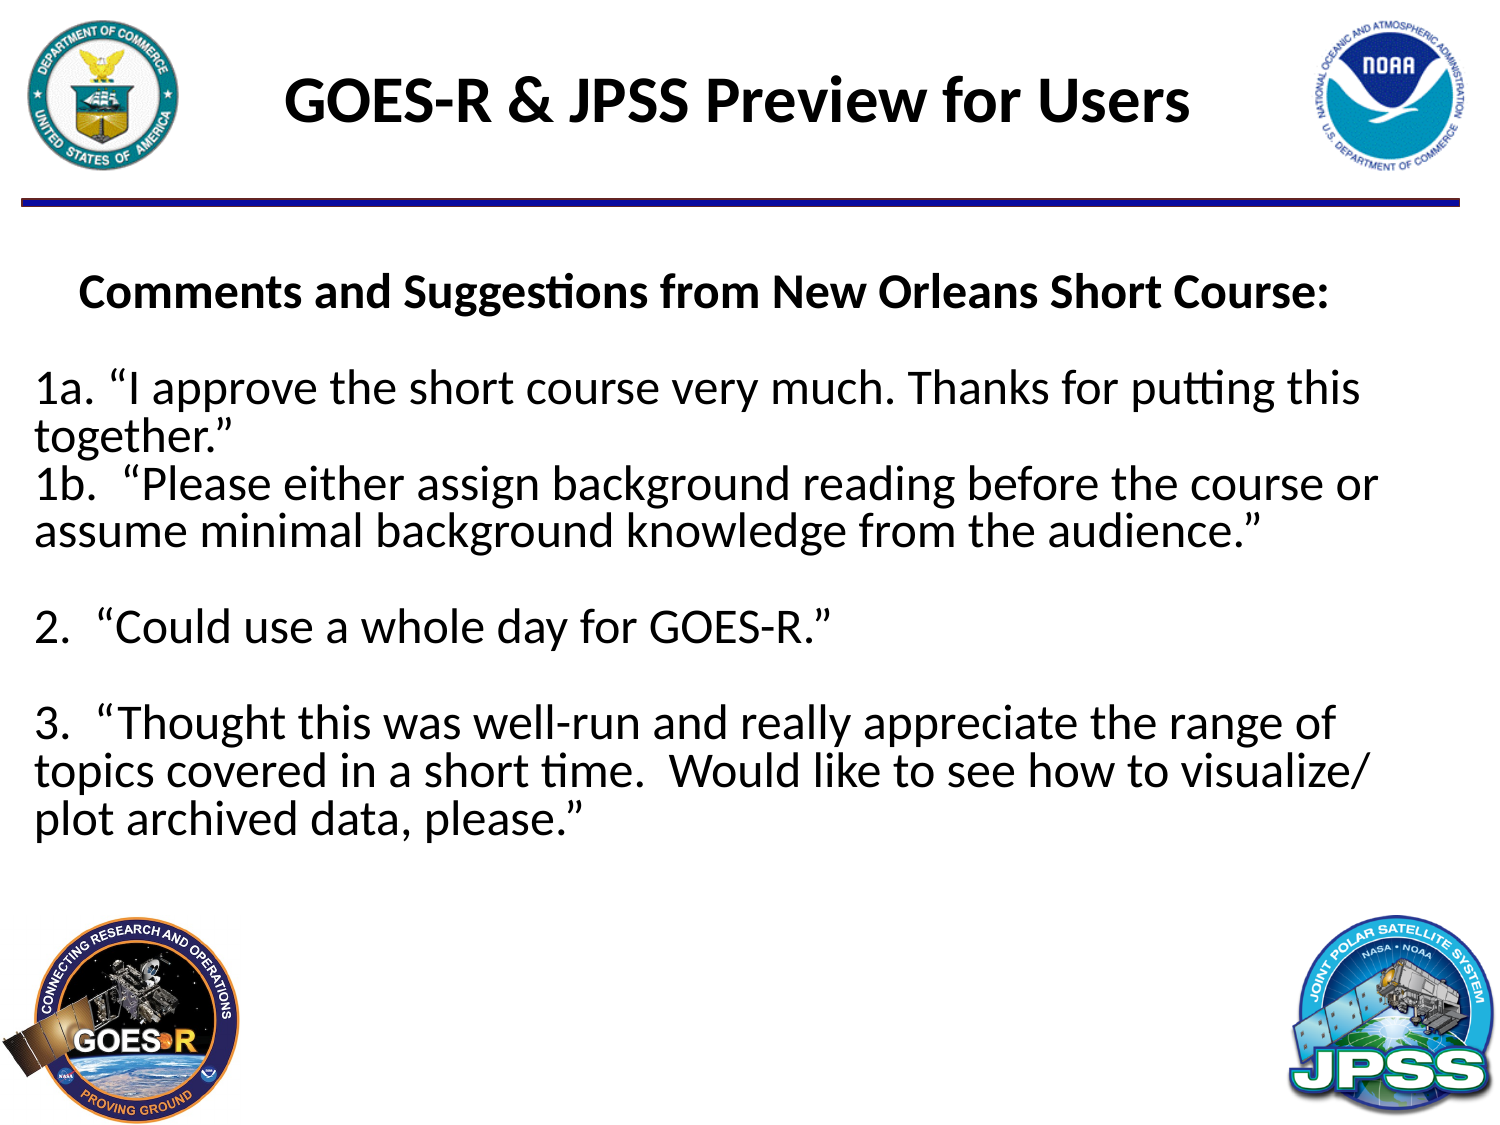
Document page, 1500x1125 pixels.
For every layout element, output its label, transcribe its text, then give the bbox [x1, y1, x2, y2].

text_box GOES-R & JPSS Preview for Users [100, 1, 1376, 189]
picture [6, 11, 100, 174]
picture [0, 915, 242, 1125]
picture [1281, 915, 1500, 1120]
picture [1376, 11, 1484, 177]
text_box Comments and Suggestions from New Orleans Short Course: 1a. “I approve the short course very much. Thanks for putting this together.” 1b. “Please either assign background reading before the course or assume minimal background knowledge from the audience.” 2. “Could use a whole day for GOES-R.” 3. “Thought this was well-run and really appreciate the range of topics covered in a short time. Would like to see how to visualize/ plot archived data, please.” [19, 262, 1476, 898]
